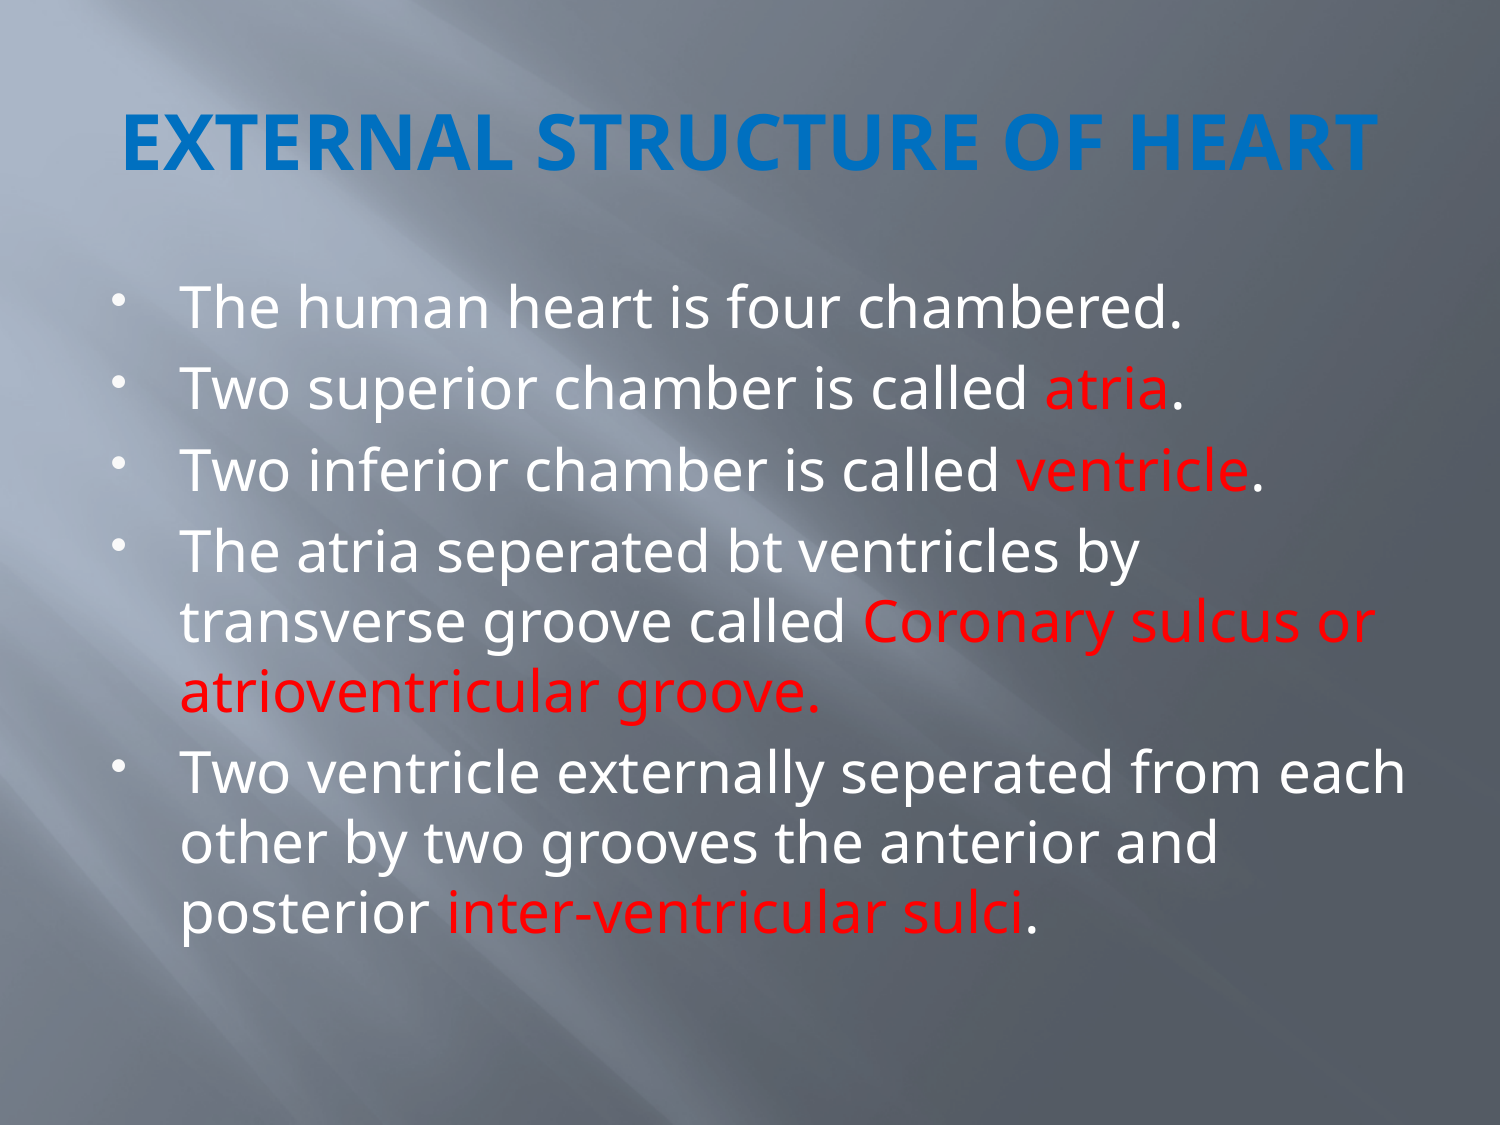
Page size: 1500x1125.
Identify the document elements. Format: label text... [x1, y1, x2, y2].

list The human heart is four chambered. Two superior chamber is called atria. Two inferior chamber is called ventricle. The atria seperated bt ventricles by transverse groove called Coronary sulcus or atrioventricular groove. Two ventricle externally seperated from each other by two grooves the anterior and posterior inter-ventricular sulci. [75, 262, 1425, 1035]
title EXTERNAL STRUCTURE OF HEART [75, 45, 1425, 233]
